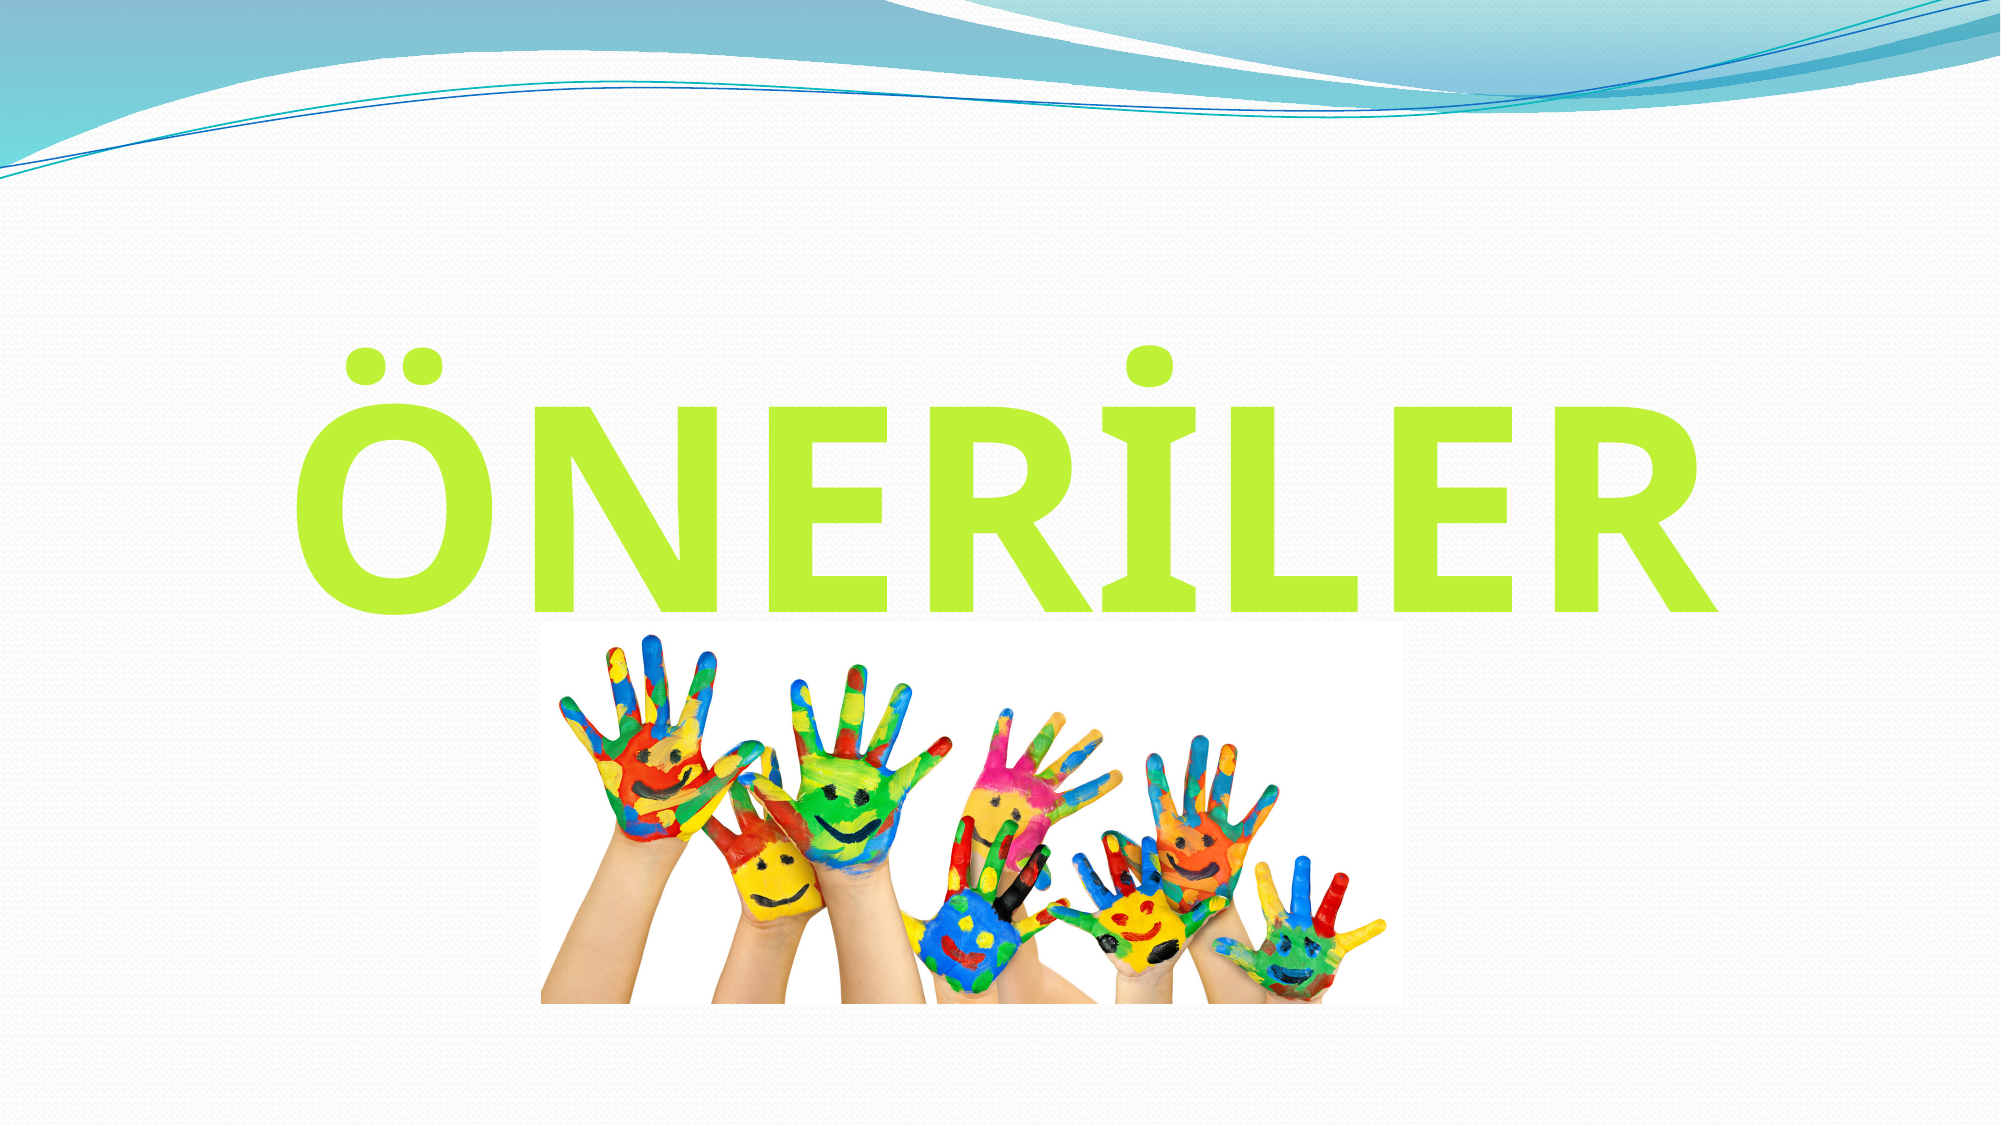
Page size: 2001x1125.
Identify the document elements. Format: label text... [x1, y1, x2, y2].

picture [540, 620, 1403, 1005]
list ÖNERİLER [99, 317, 1900, 1038]
